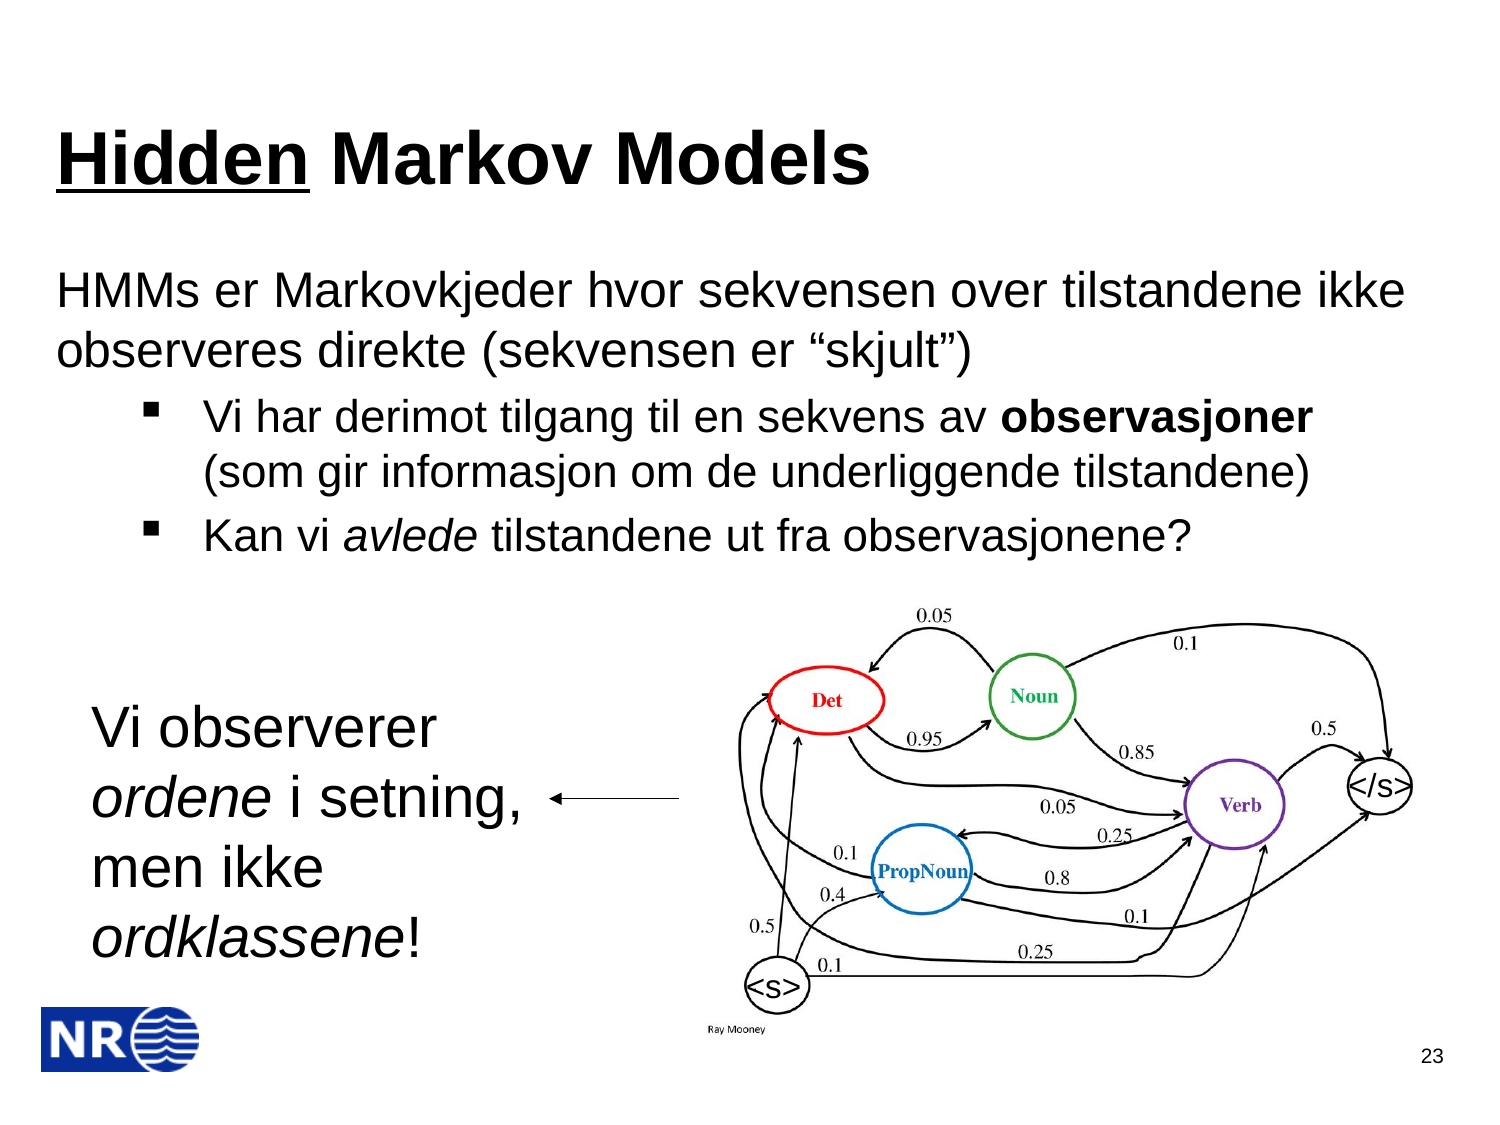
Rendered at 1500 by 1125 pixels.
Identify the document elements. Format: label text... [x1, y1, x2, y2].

picture [41, 1007, 199, 1072]
slide_number 23 [1394, 1035, 1459, 1083]
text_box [700, 603, 1438, 1039]
text_box Vi observerer ordene i setning, men ikke ordklassene! [76, 682, 585, 977]
list HMMs er Markovkjeder hvor sekvensen over tilstandene ikke observeres direkte (sekvensen er “skjult”) Vi har derimot tilgang til en sekvens av observasjoner (som gir informasjon om de underliggende tilstandene) Kan vi avlede tilstandene ut fra observasjonene? [41, 249, 1459, 925]
title Hidden Markov Models [41, 42, 1459, 209]
